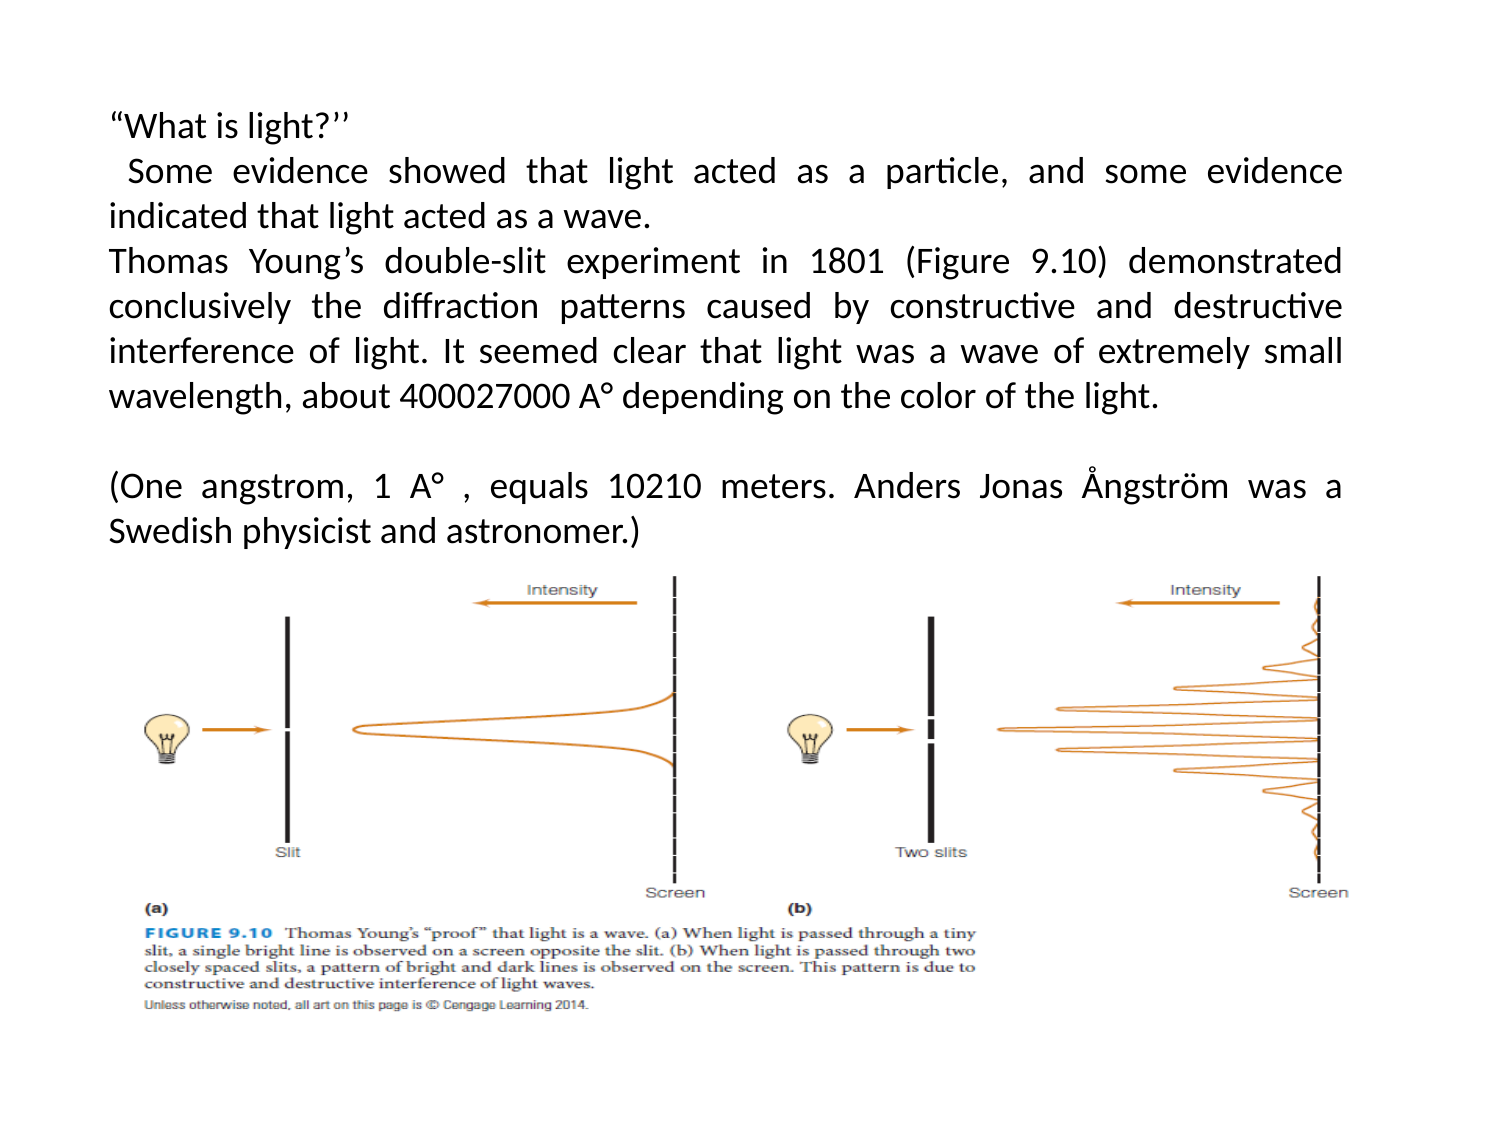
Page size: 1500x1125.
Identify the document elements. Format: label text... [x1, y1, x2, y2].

picture [140, 562, 1363, 1020]
text_box “What is light?’’ Some evidence showed that light acted as a particle, and some evidence indicated that light acted as a wave. Thomas Young’s double-slit experiment in 1801 (Figure 9.10) demonstrated conclusively the diffraction patterns caused by constructive and destructive interference of light. It seemed clear that light was a wave of extremely small wavelength, about 400027000 A° depending on the color of the light. (One angstrom, 1 A° , equals 10210 meters. Anders Jonas Ångström was a Swedish physicist and astronomer.) [93, 93, 1360, 559]
